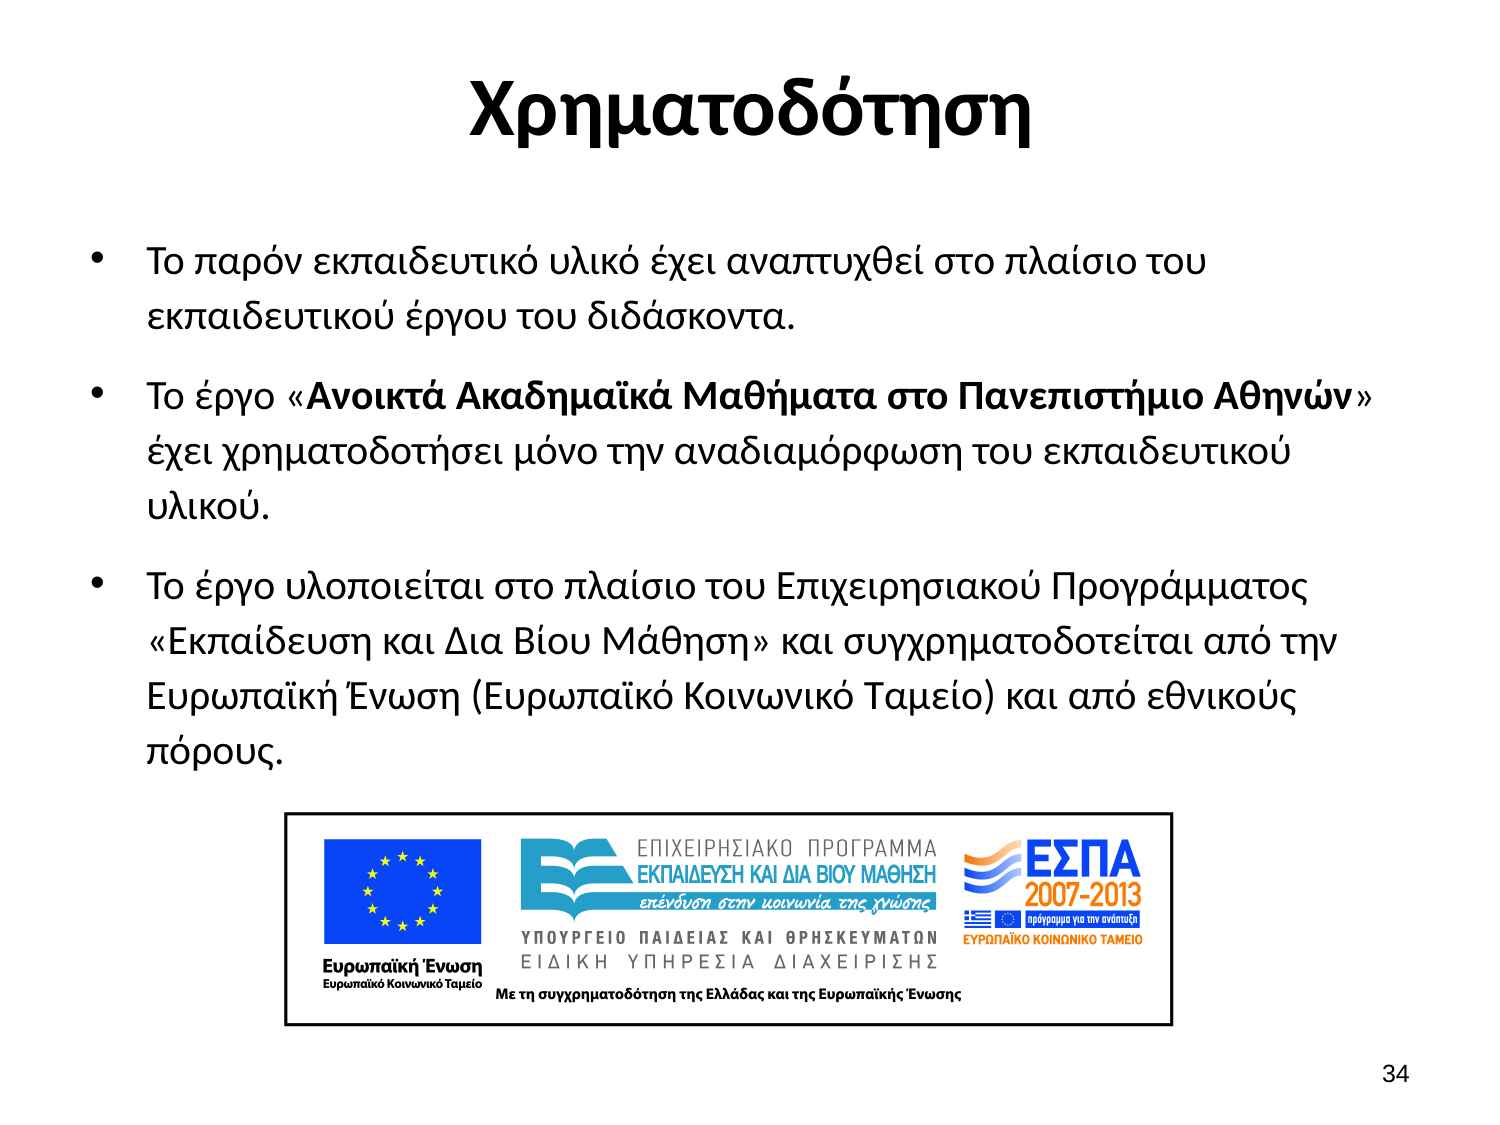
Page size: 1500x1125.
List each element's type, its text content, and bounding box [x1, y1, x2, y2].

slide_number 33 [1074, 1042, 1425, 1103]
list Το παρόν εκπαιδευτικό υλικό έχει αναπτυχθεί στo πλαίσιo του εκπαιδευτικού έργου του διδάσκοντα. Το έργο «Ανοικτά Ακαδημαϊκά Μαθήματα στο Πανεπιστήμιο Αθηνών» έχει χρηματοδοτήσει μόνο την αναδιαμόρφωση του εκπαιδευτικού υλικού. Το έργο υλοποιείται στο πλαίσιο του Επιχειρησιακού Προγράμματος «Εκπαίδευση και Δια Βίου Μάθηση» και συγχρηματοδοτείται από την Ευρωπαϊκή Ένωση (Ευρωπαϊκό Κοινωνικό Ταμείο) και από εθνικούς πόρους. [75, 219, 1425, 1024]
title Χρηματοδότηση [76, 19, 1427, 185]
picture [277, 805, 1181, 1034]
